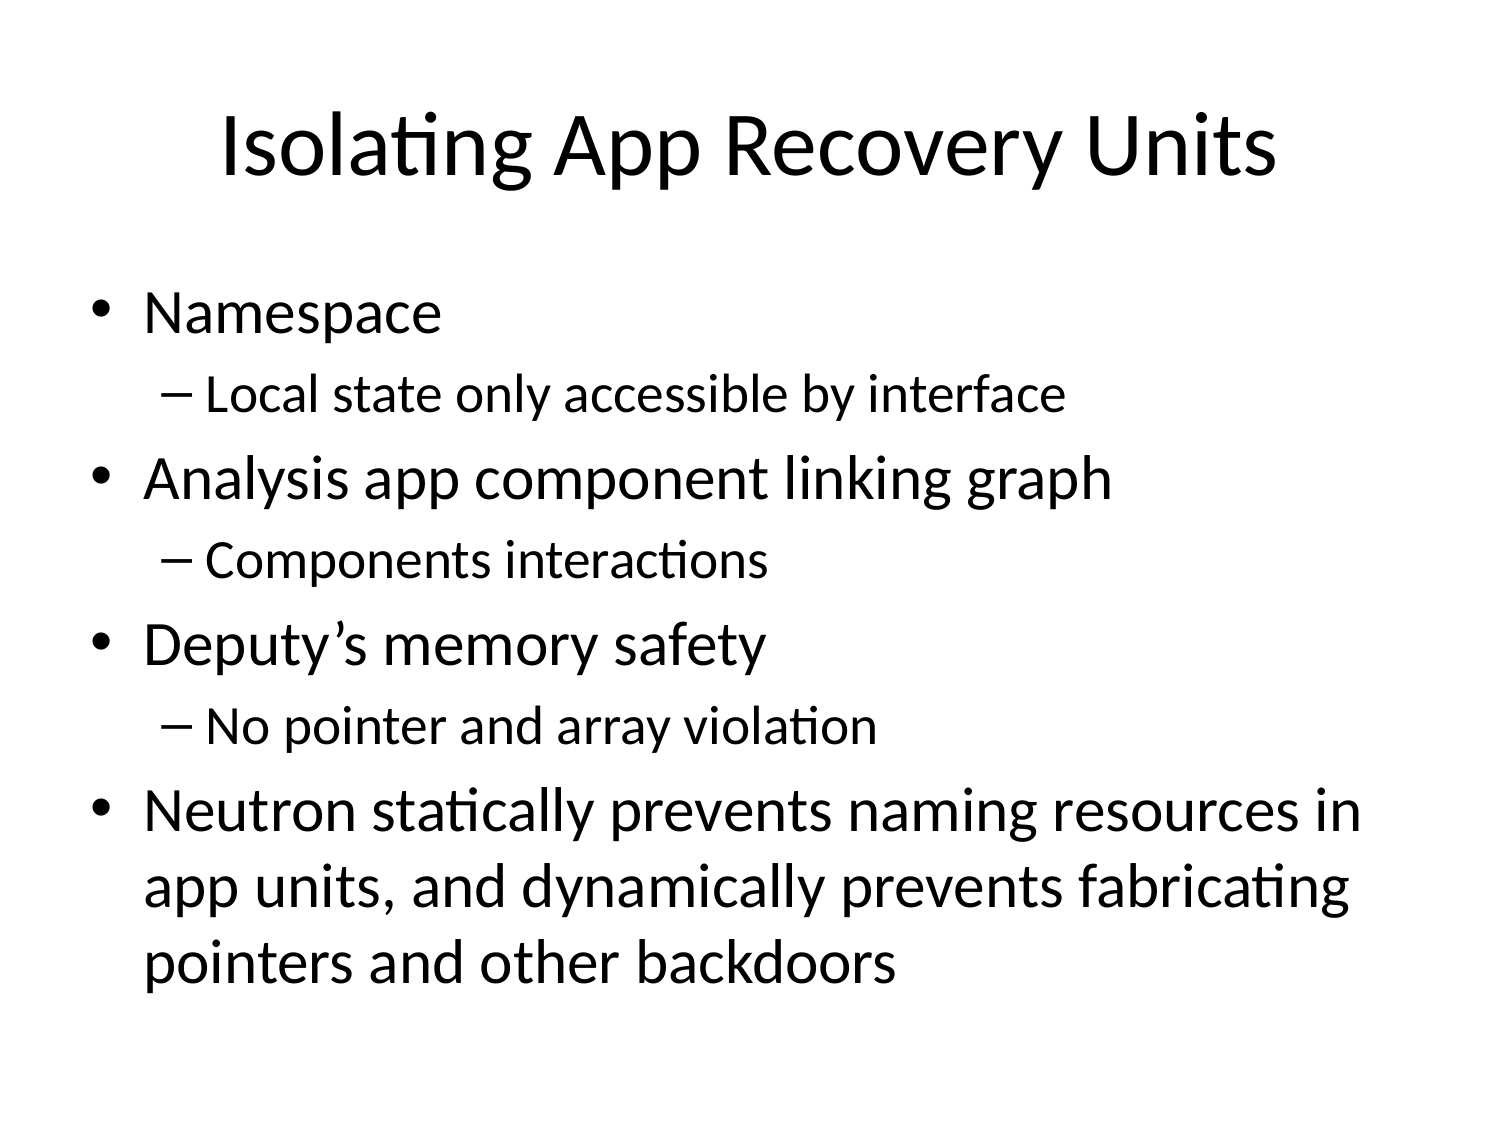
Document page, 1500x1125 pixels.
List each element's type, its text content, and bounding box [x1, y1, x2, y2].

title Isolating App Recovery Units [75, 45, 1425, 233]
list Namespace Local state only accessible by interface Analysis app component linking graph Components interactions Deputy’s memory safety No pointer and array violation Neutron statically prevents naming resources in app units, and dynamically prevents fabricating pointers and other backdoors [75, 262, 1425, 1005]
